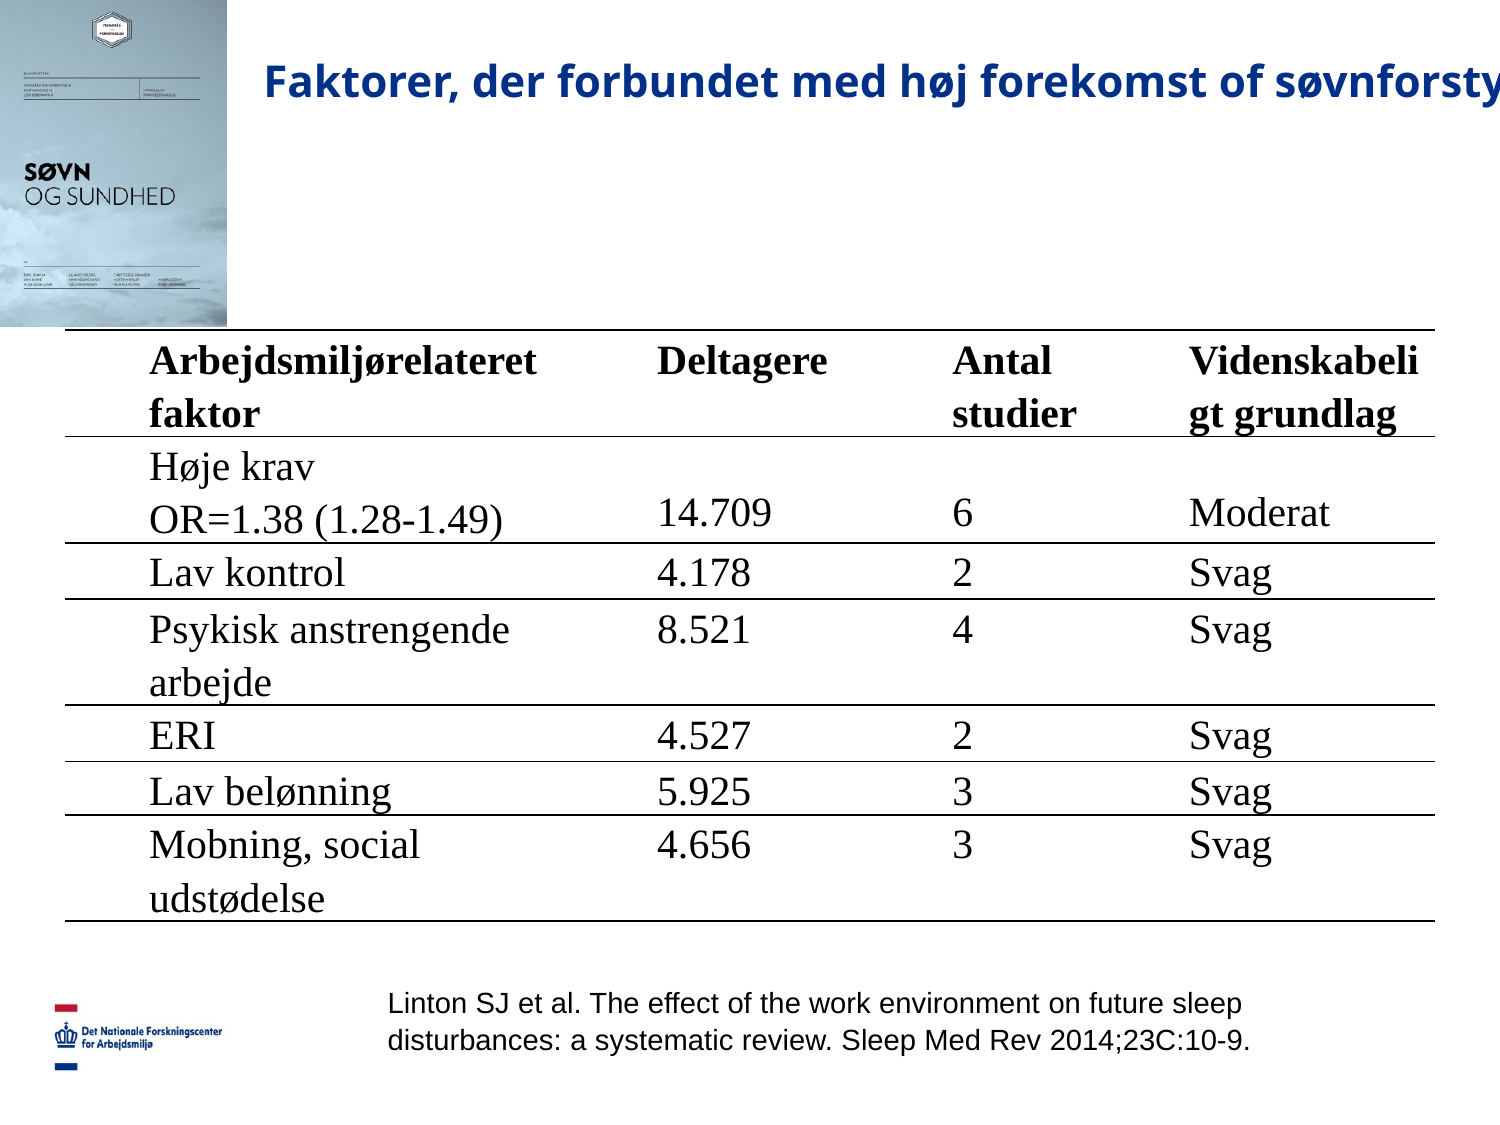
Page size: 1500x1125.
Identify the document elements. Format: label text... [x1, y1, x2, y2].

table_cell 4 [868, 600, 1105, 704]
table_header Antal studier [868, 331, 1105, 436]
table_cell 2 [868, 706, 1105, 761]
table_cell Svag [1105, 762, 1435, 814]
table_cell 2 [868, 544, 1105, 598]
table_cell ERI [65, 706, 573, 761]
table_cell 4.656 [573, 816, 868, 920]
table_header Videnskabeligt grundlag [1105, 331, 1435, 436]
table_cell 8.521 [573, 600, 868, 704]
picture [32, 974, 244, 1100]
table_cell Mobning, social udstødelse [65, 816, 573, 920]
table_cell Lav belønning [65, 762, 573, 814]
table_cell Svag [1105, 600, 1435, 704]
table_cell 4.178 [573, 544, 868, 598]
table_cell Høje krav OR=1.38 (1.28-1.49) [65, 437, 573, 542]
table_cell 14.709 [573, 437, 868, 542]
table_cell 4.527 [573, 706, 868, 761]
text_box Linton SJ et al. The effect of the work environment on future sleep disturbances: a systematic review. Sleep Med Rev 2014;23C:10-9. [372, 975, 1267, 1064]
table_cell Lav kontrol [65, 544, 573, 598]
table_cell Psykisk anstrengende arbejde [65, 600, 573, 704]
table_cell 6 [868, 437, 1105, 542]
table_header Deltagere [573, 331, 868, 436]
table_cell Svag [1105, 816, 1435, 920]
picture [0, 0, 227, 327]
table_cell 5.925 [573, 762, 868, 814]
title Faktorer, der forbundet med høj forekomst of søvnforstyrrelser [263, 51, 1500, 110]
table_cell 3 [868, 762, 1105, 814]
table_cell Moderat [1105, 437, 1435, 542]
table_cell Svag [1105, 544, 1435, 598]
table_cell Svag [1105, 706, 1435, 761]
table_cell 3 [868, 816, 1105, 920]
table_header Arbejdsmiljørelateret faktor [65, 331, 573, 436]
